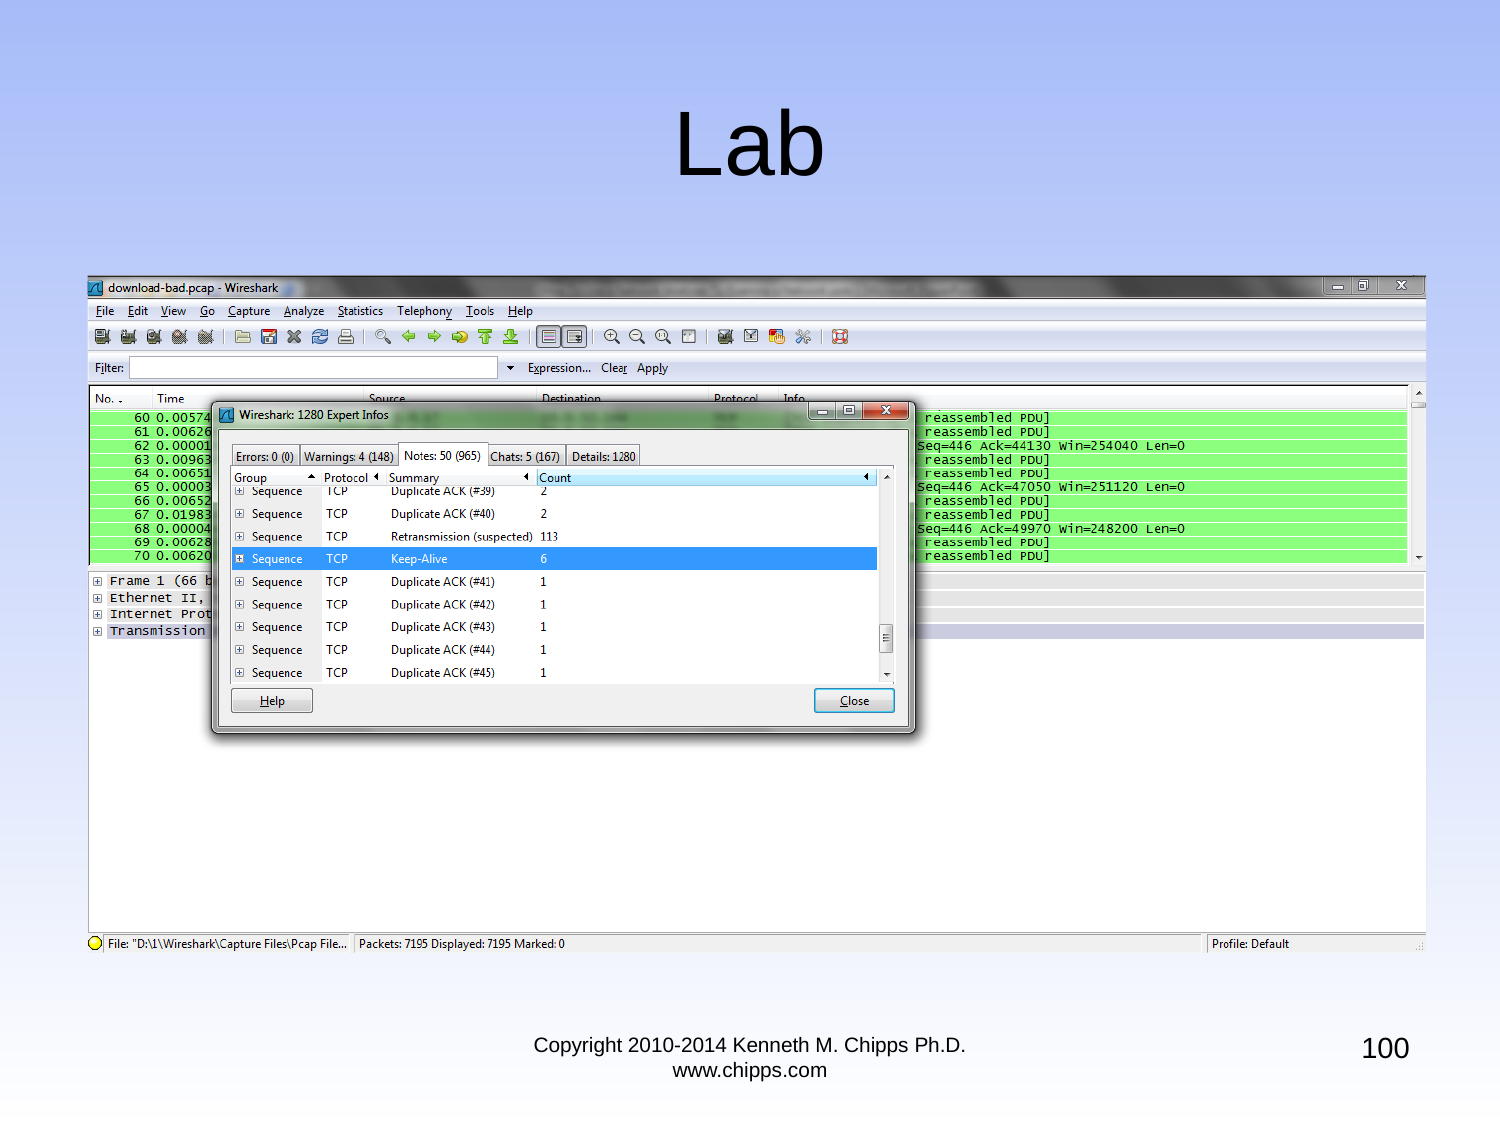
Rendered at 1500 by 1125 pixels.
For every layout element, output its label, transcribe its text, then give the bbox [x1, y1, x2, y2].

picture [87, 274, 1427, 953]
title Lab [75, 45, 1425, 233]
footer Copyright 2010-2014 Kenneth M. Chipps Ph.D. www.chipps.com [449, 1024, 1051, 1103]
slide_number 100 [1074, 1021, 1426, 1101]
title Lab [0, 114, 75, 118]
title Lab [1425, 114, 1500, 118]
